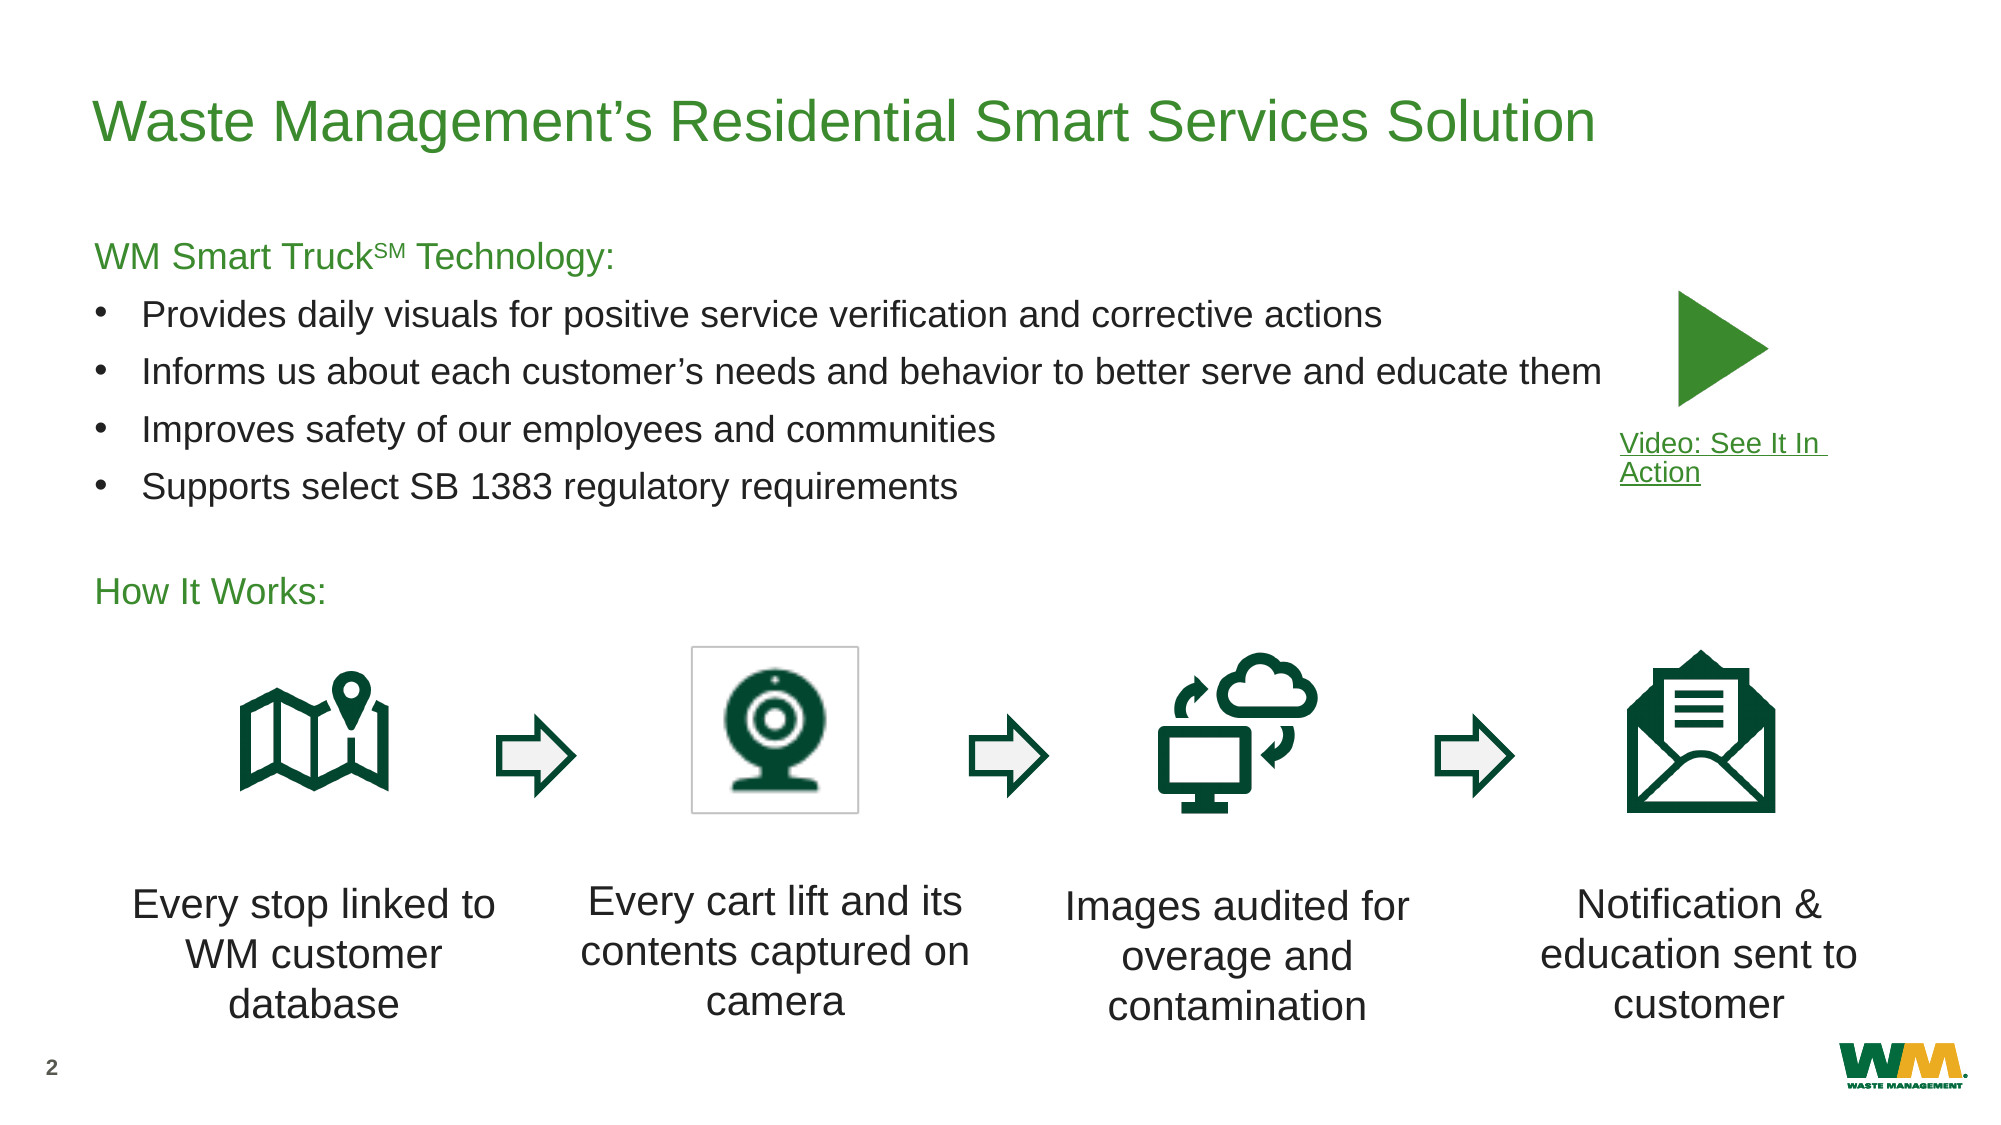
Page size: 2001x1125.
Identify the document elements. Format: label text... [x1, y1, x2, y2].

title Waste Management’s Residential Smart Services Solution [78, 73, 1936, 162]
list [77, 476, 1936, 1125]
text_box WM Smart TruckSM Technology: Provides daily visuals for positive service verification and corrective actions Informs us about each customer’s needs and behavior to better serve and educate them Improves safety of our employees and communities Supports select SB 1383 regulatory requirements How It Works: [79, 224, 1938, 620]
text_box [1604, 273, 1843, 503]
